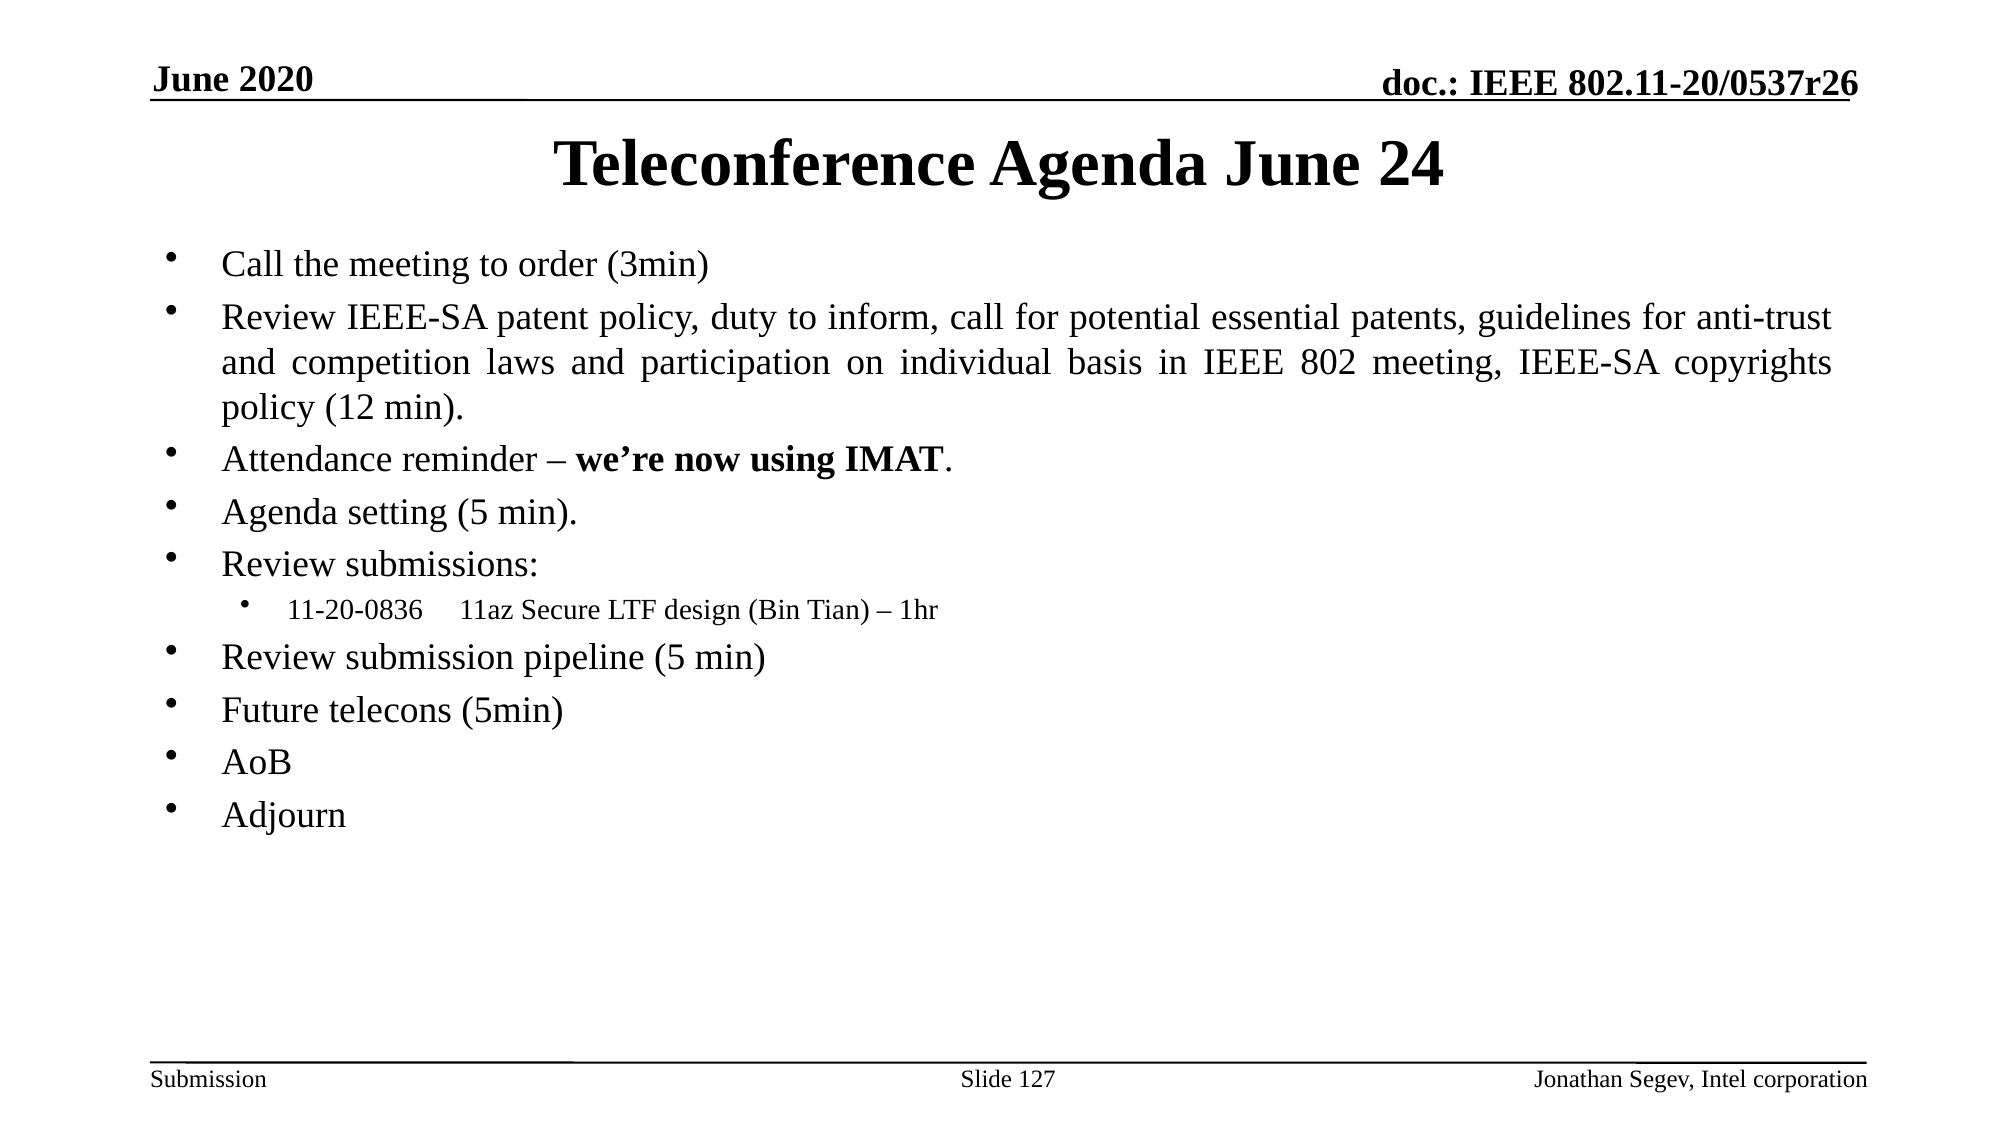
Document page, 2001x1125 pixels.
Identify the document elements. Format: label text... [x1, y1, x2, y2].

title Teleconference Agenda June 24 [149, 112, 1850, 205]
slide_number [152, 54, 563, 100]
list Call the meeting to order (3min) Review IEEE-SA patent policy, duty to inform, call for potential essential patents, guidelines for anti-trust and competition laws and participation on individual basis in IEEE 802 meeting, IEEE-SA copyrights policy (12 min). Attendance reminder – we’re now using IMAT. Agenda setting (5 min). Review submissions: 11-20-0836 11az Secure LTF design (Bin Tian) – 1hr Review submission pipeline (5 min) Future telecons (5min) AoB Adjourn [149, 231, 1850, 1000]
footer Jonathan Segev, Intel corporation [1171, 1061, 1869, 1093]
slide_number Slide 127 [950, 1061, 1067, 1123]
